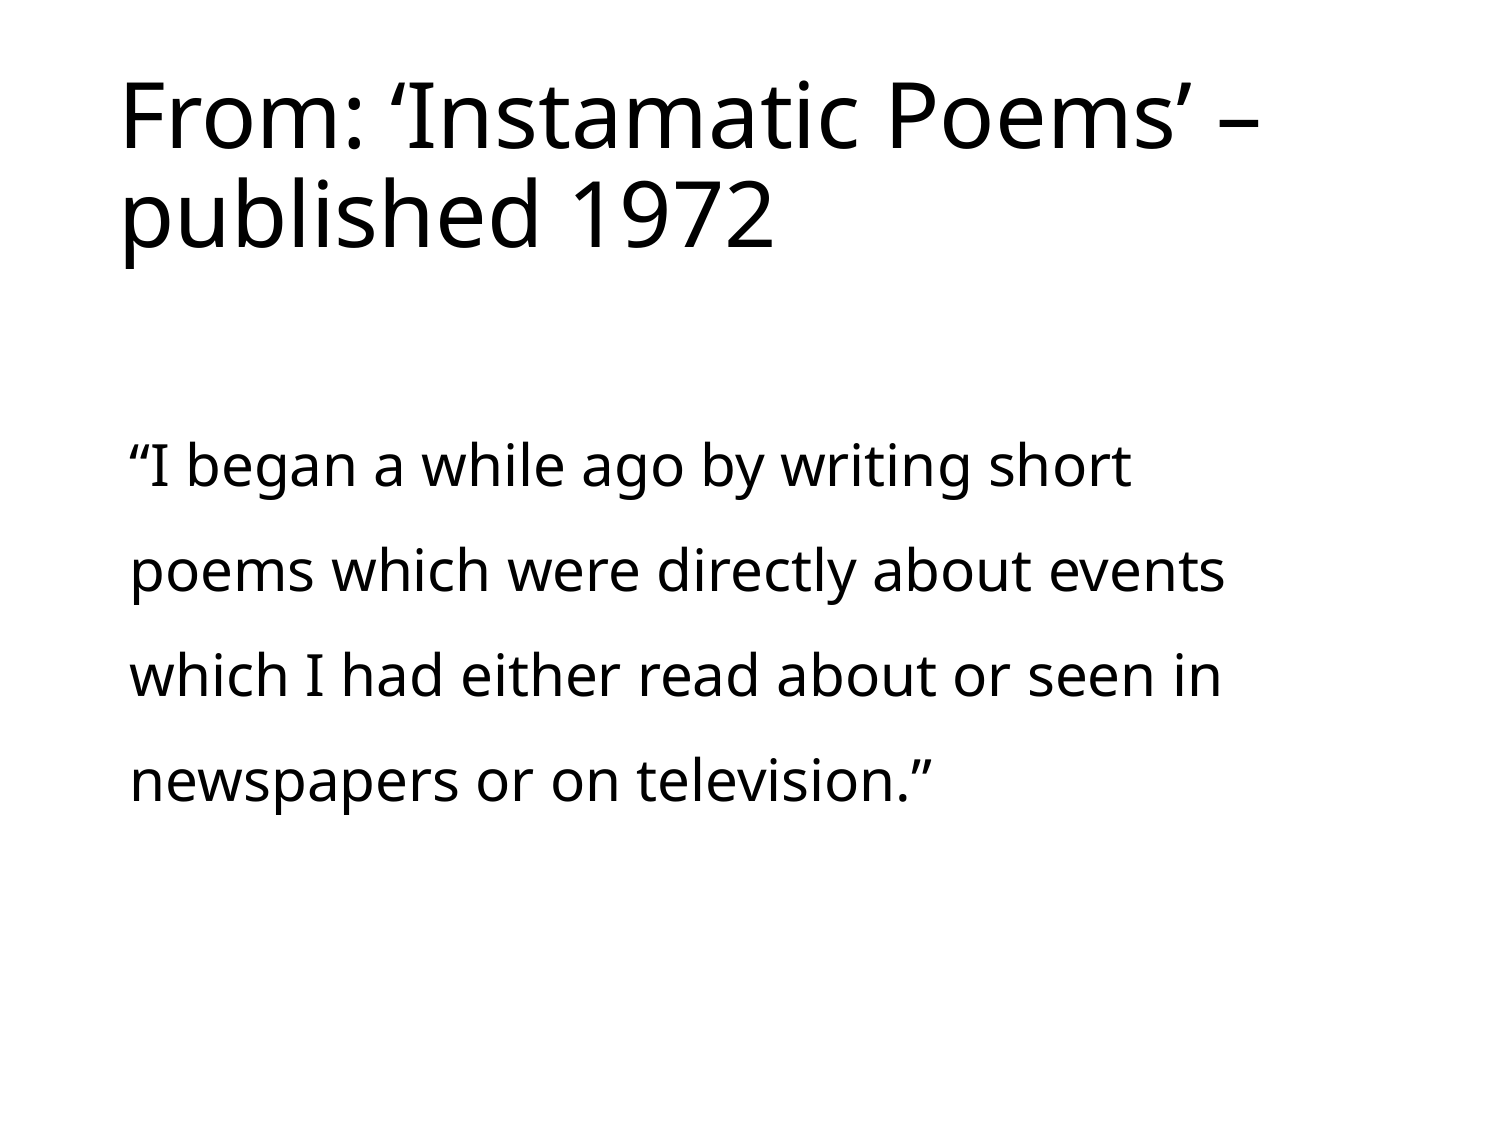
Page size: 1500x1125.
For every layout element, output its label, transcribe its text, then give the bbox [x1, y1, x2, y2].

list “I began a while ago by writing short poems which were directly about events which I had either read about or seen in newspapers or on television.” [114, 385, 1257, 984]
title From: ‘Instamatic Poems’ – published 1972 [103, 59, 1397, 278]
